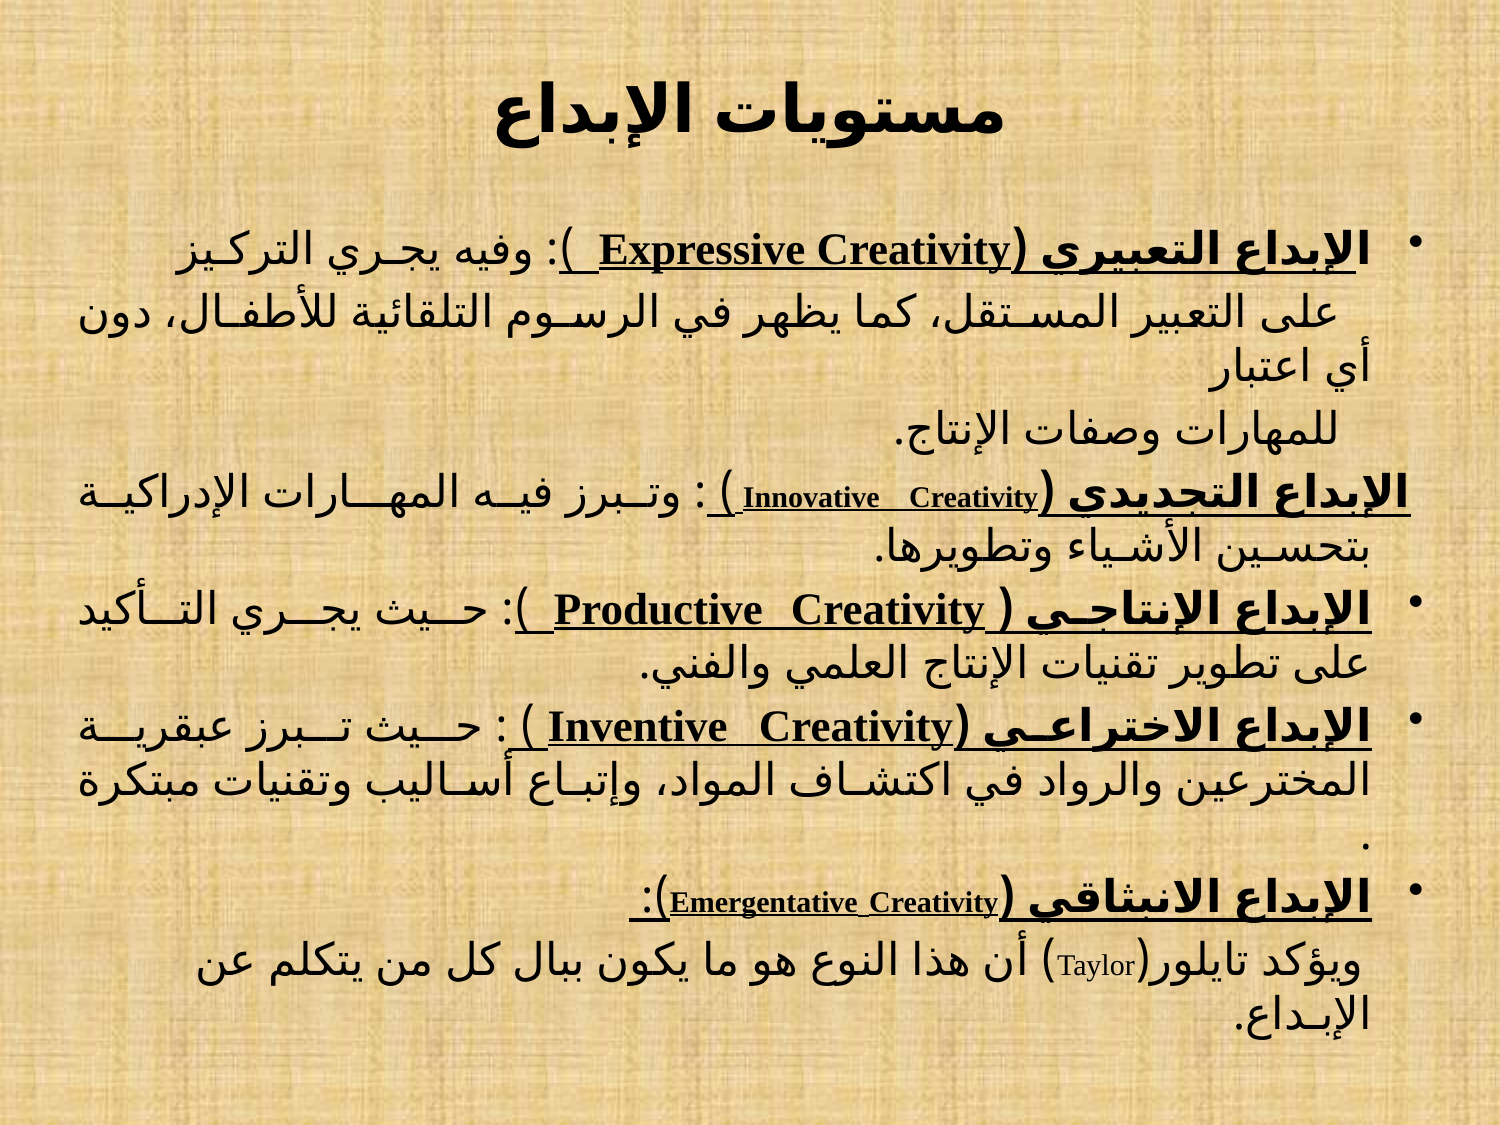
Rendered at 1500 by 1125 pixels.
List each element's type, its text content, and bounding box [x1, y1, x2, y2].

list الإبداع التعبيري (Expressive Creativity ): وفيه يجـري التركـيز على التعبير المسـتقل، كما يظهر في الرسـوم التلقائية للأطفـال، دون أي اعتبار للمهارات وصفات الإنتاج. الإبداع التجديدي (Innovative Creativity ) : وتبرز فيه المهـارات الإدراكية بتحسـين الأشـياء وتطويرها. ‌الإبداع الإنتاجي ( Productive Creativity ): حـيث يجـري التـأكيد على تطوير تقنيات الإنتاج العلمي والفني. الإبداع الاختراعي (Inventive Creativity ) : حـيث تـبرز عبقريـة المخترعين والرواد في اكتشـاف المواد، وإتبـاع أسـاليب وتقنيات مبتكرة . الإبداع الانبثاقي (Emergentative Creativity): ويؤكد تايلور(Taylor) أن هذا النوع هو ما يكون ببال كل من يتكلم عن الإبـداع. [62, 212, 1438, 1050]
title مستويات الإبداع [112, 12, 1388, 200]
picture [0, 0, 1500, 1125]
